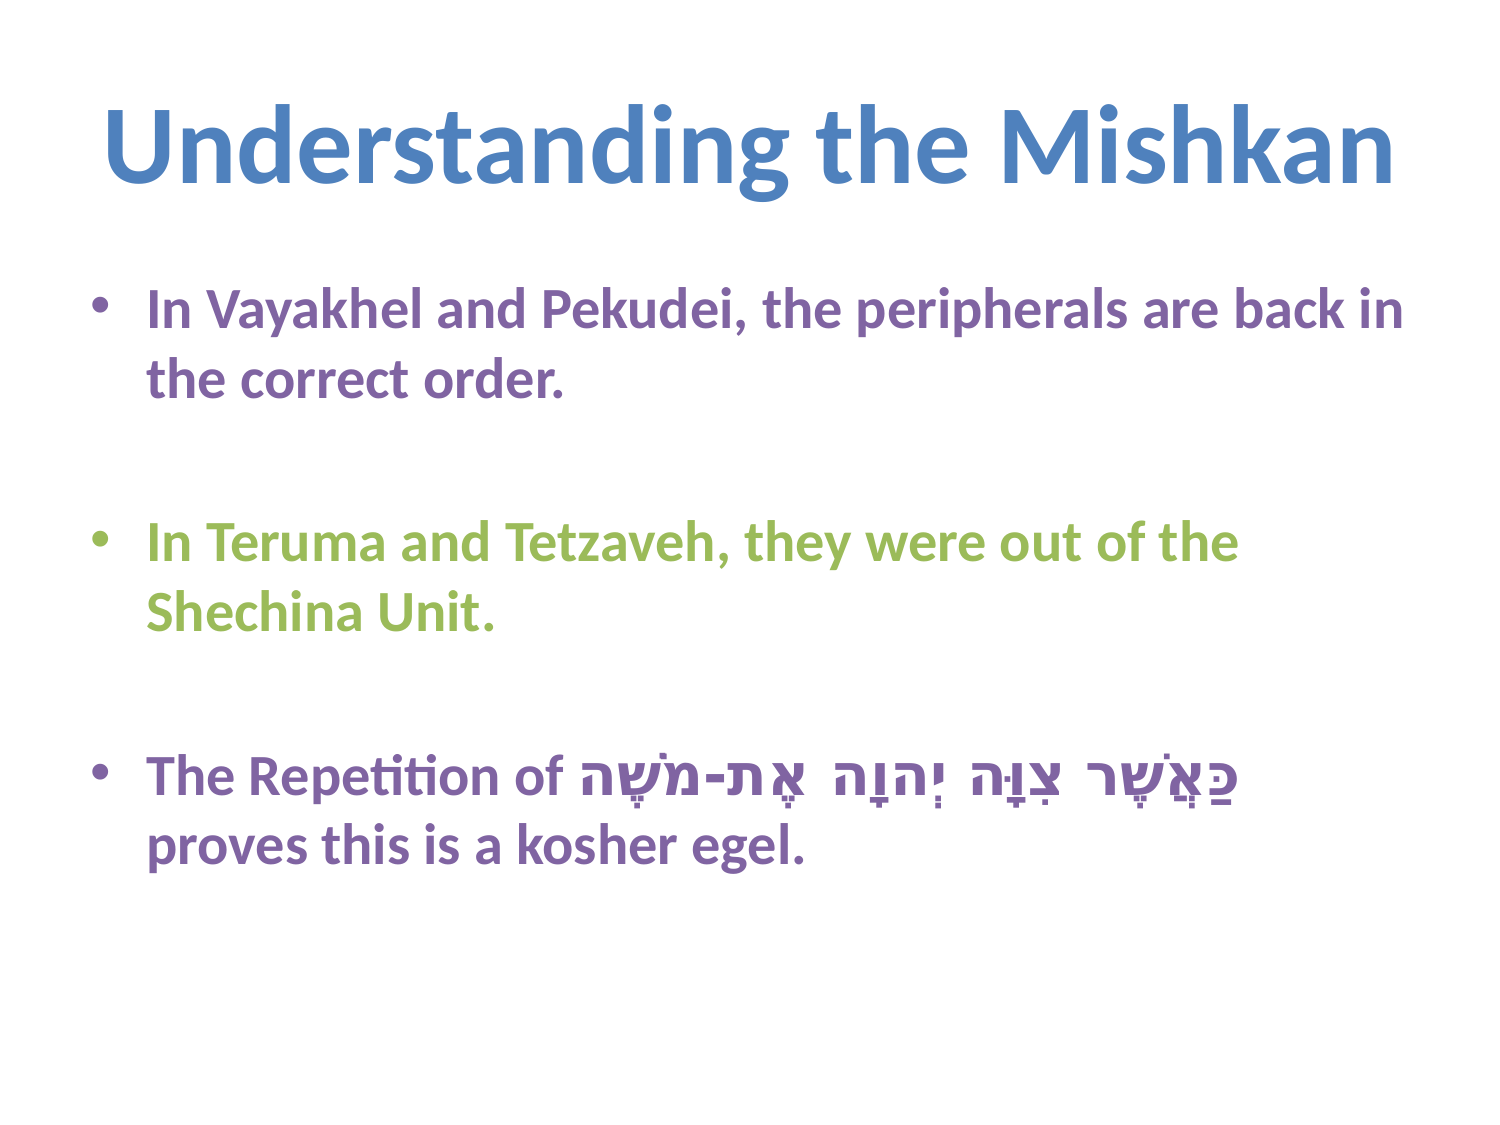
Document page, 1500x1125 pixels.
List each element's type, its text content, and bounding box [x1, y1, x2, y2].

list In Vayakhel and Pekudei, the peripherals are back in the correct order. In Teruma and Tetzaveh, they were out of the Shechina Unit. The Repetition of כַּאֲשֶׁר צִוָּה יְהוָה אֶת-מֹשֶׁה proves this is a kosher egel. [75, 262, 1438, 1005]
title Understanding the Mishkan [75, 45, 1425, 233]
